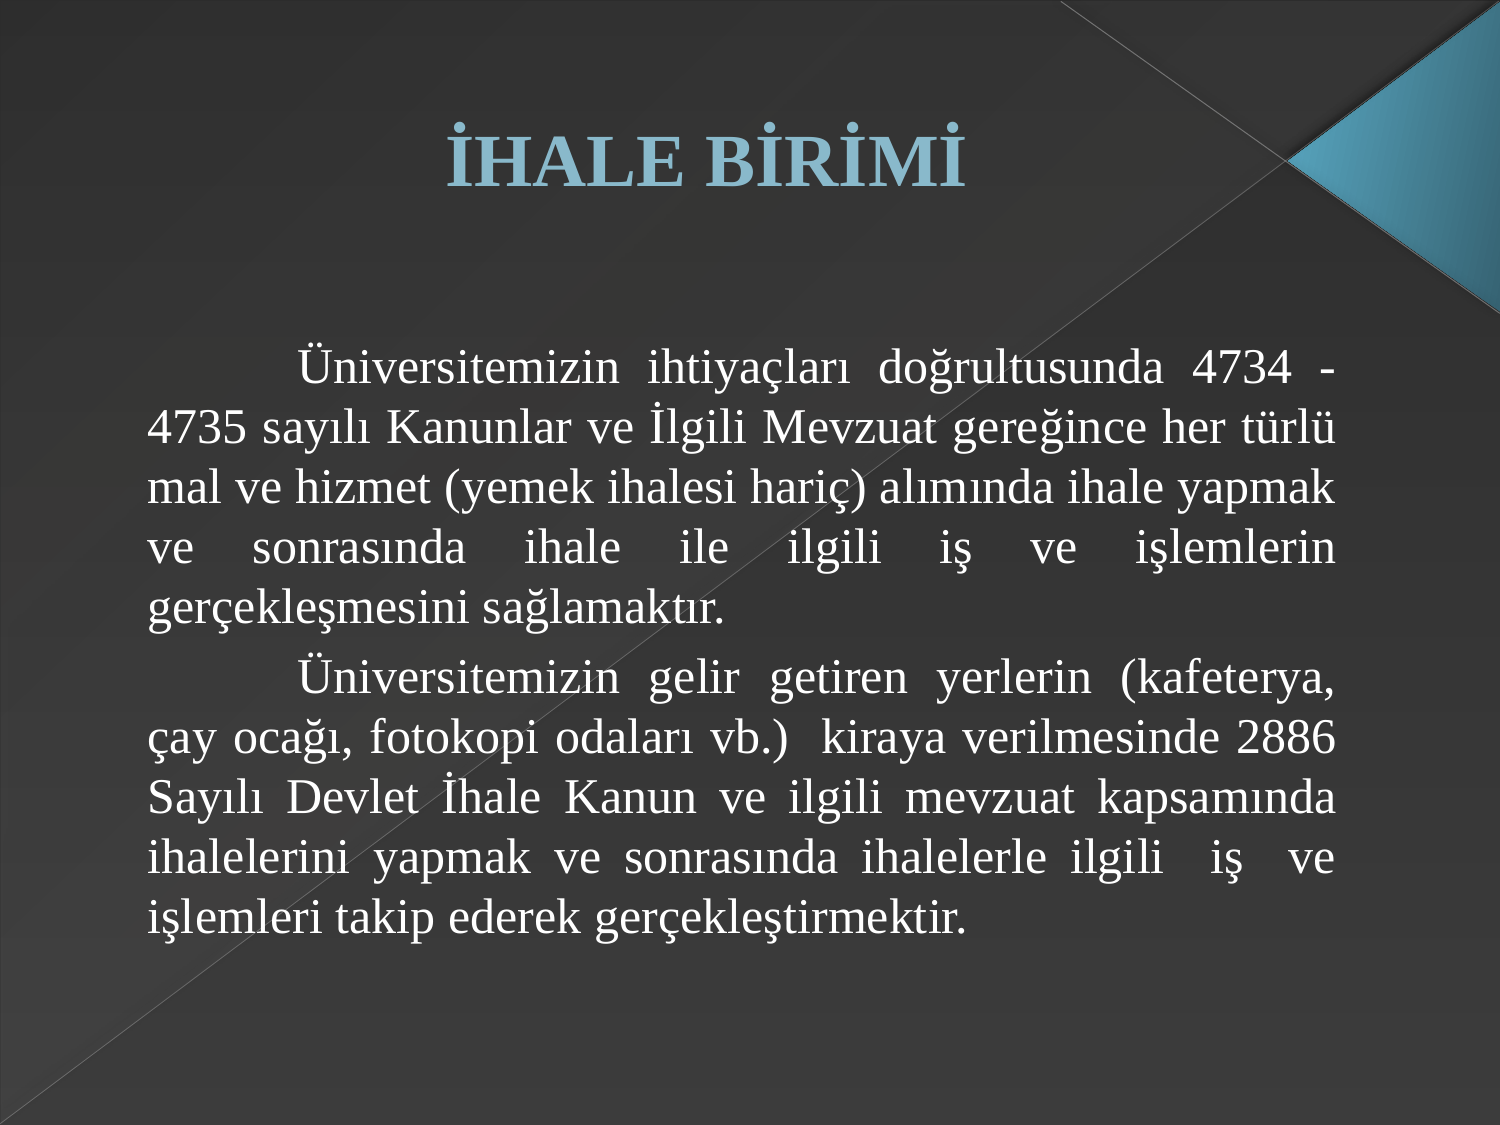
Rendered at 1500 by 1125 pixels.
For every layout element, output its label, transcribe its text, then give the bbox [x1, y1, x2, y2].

list Üniversitemizin ihtiyaçları doğrultusunda 4734 -4735 sayılı Kanunlar ve İlgili Mevzuat gereğince her türlü mal ve hizmet (yemek ihalesi hariç) alımında ihale yapmak ve sonrasında ihale ile ilgili iş ve işlemlerin gerçekleşmesini sağlamaktır. Üniversitemizin gelir getiren yerlerin (kafeterya, çay ocağı, fotokopi odaları vb.) kiraya verilmesinde 2886 Sayılı Devlet İhale Kanun ve ilgili mevzuat kapsamında ihalelerini yapmak ve sonrasında ihalelerle ilgili iş ve işlemleri takip ederek gerçekleştirmektir. [123, 326, 1353, 1024]
title İHALE BİRİMİ [88, 44, 1250, 268]
